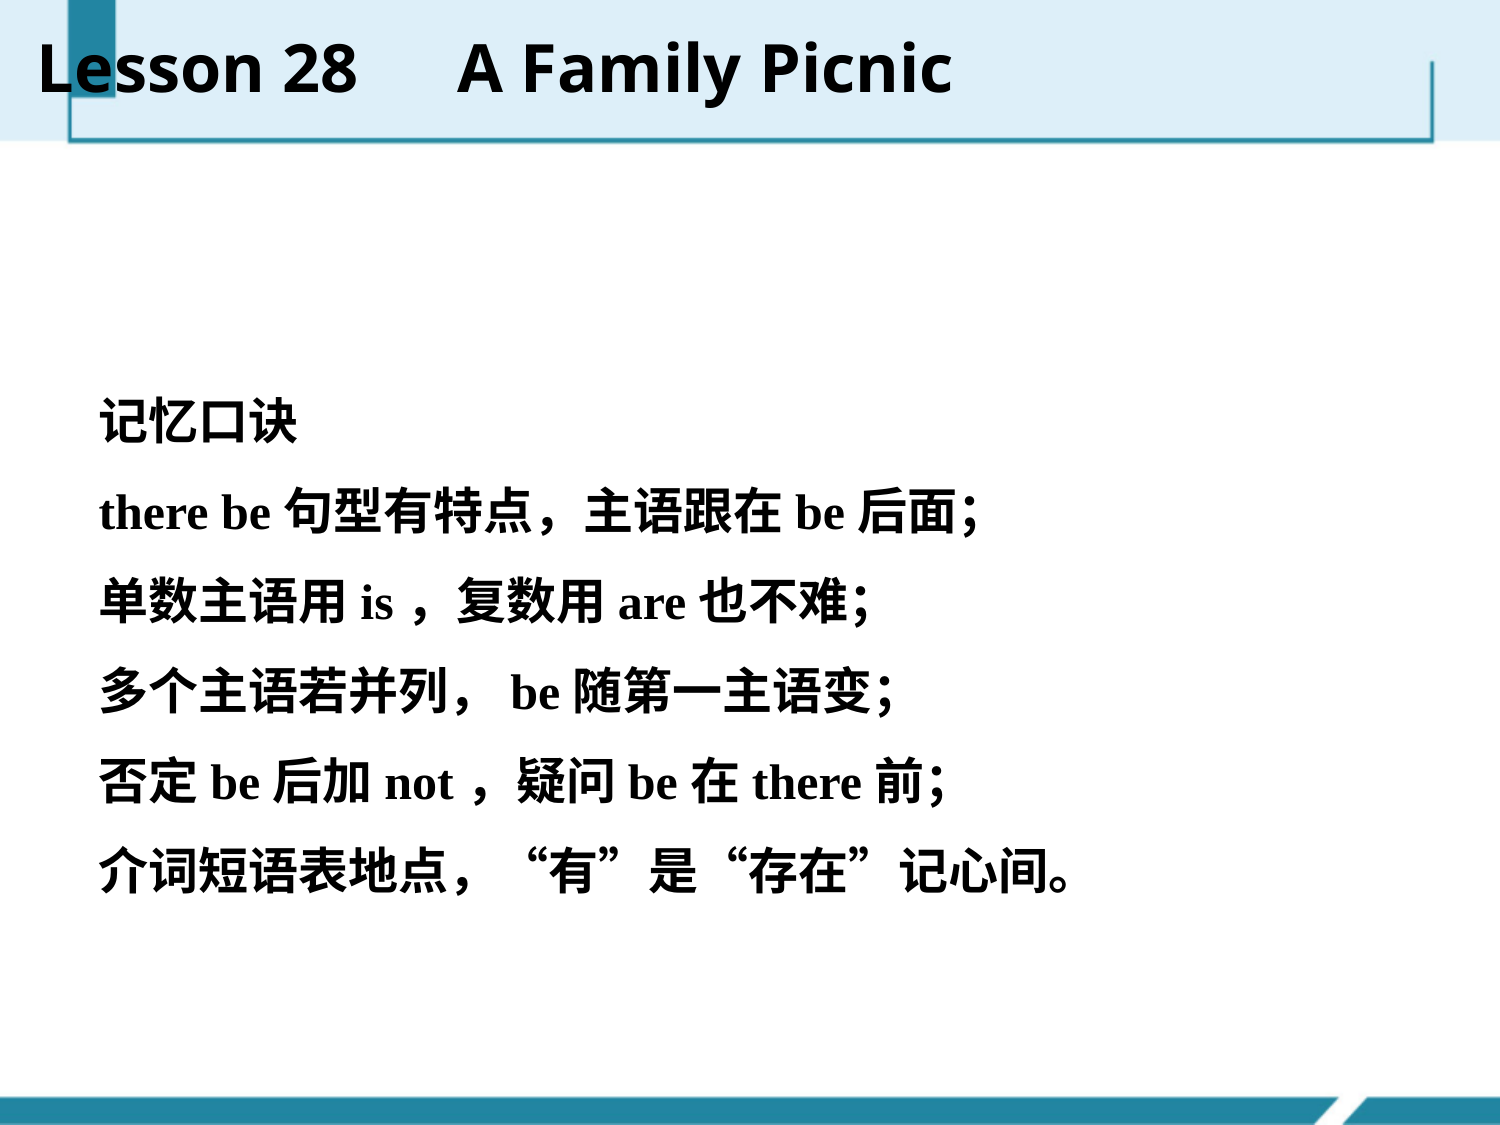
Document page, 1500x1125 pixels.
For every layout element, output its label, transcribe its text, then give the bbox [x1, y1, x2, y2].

text_box Lesson 28 A Family Picnic [22, 18, 969, 114]
text_box 记忆口诀 there be句型有特点，主语跟在be后面； 单数主语用is，复数用are也不难； 多个主语若并列，be随第一主语变； 否定be后加not，疑问be在there前； 介词短语表地点，“有”是“存在”记心间。 [83, 352, 1439, 907]
picture [0, 0, 1500, 1125]
